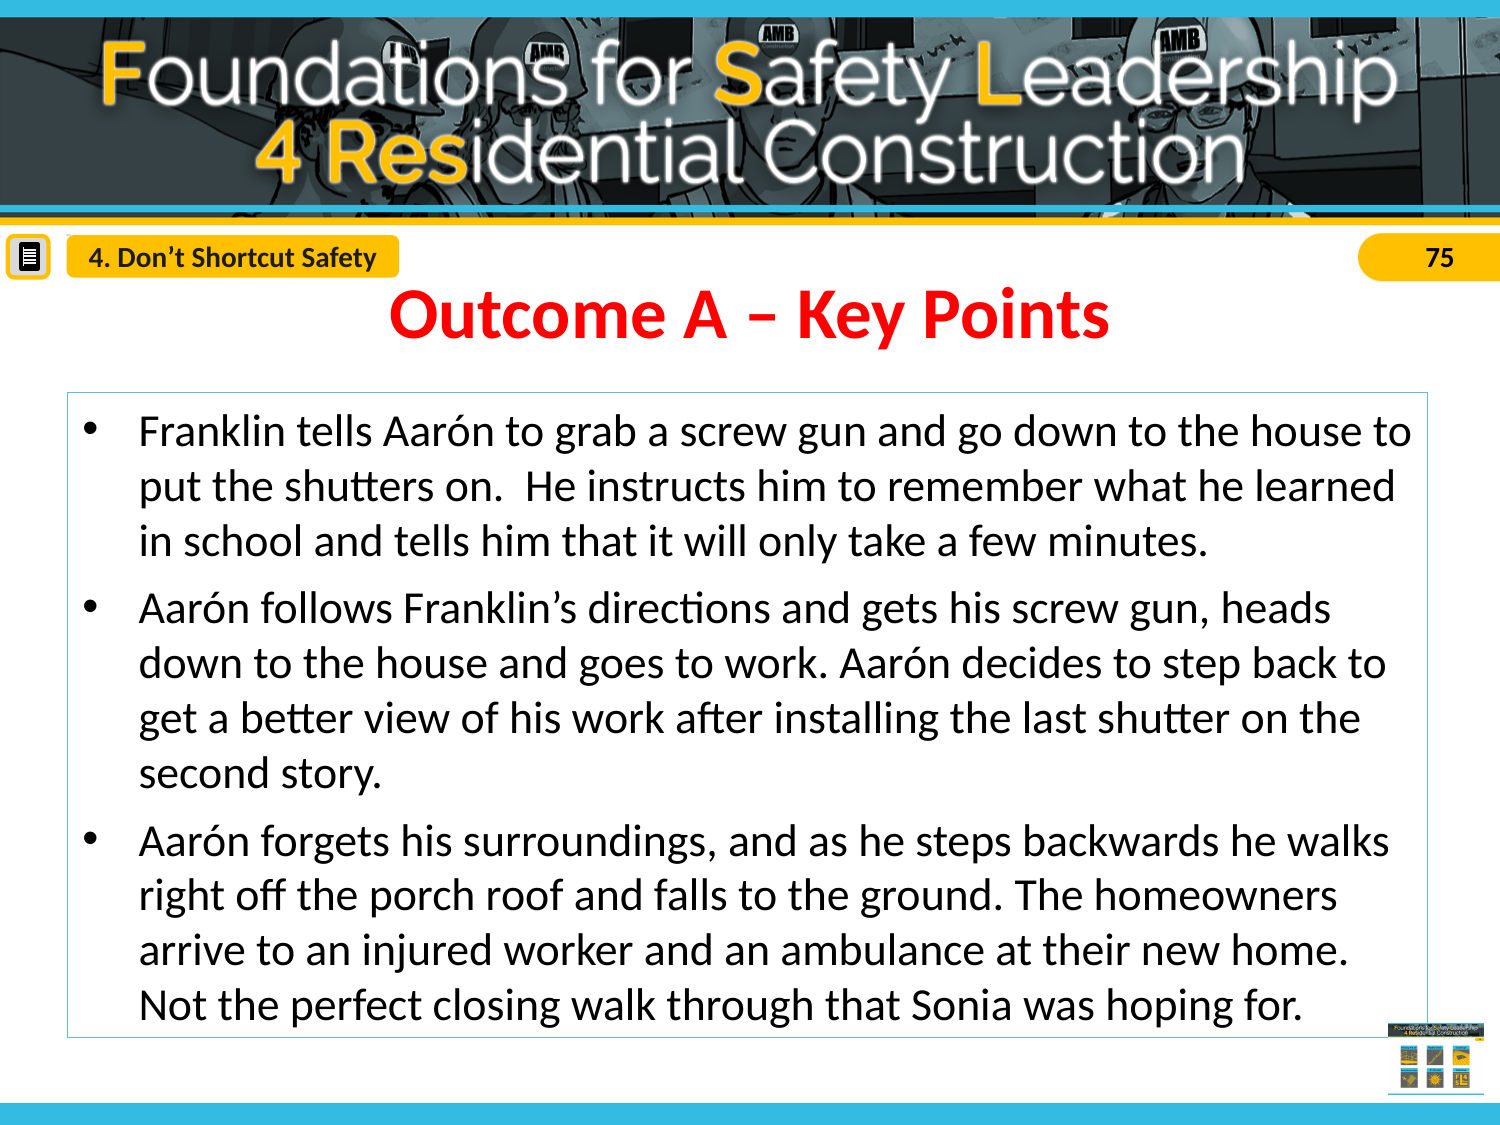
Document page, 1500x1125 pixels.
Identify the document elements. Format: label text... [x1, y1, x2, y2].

text_box Outcome A – Key Points [71, 258, 1429, 361]
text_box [7, 234, 400, 278]
text_box Franklin tells Aarón to grab a screw gun and go down to the house to put the shutters on. He instructs him to remember what he learned in school and tells him that it will only take a few minutes. Aarón follows Franklin’s directions and gets his screw gun, heads down to the house and goes to work. Aarón decides to step back to get a better view of his work after installing the last shutter on the second story. Aarón forgets his surroundings, and as he steps backwards he walks right off the porch roof and falls to the ground. The homeowners arrive to an injured worker and an ambulance at their new home. Not the perfect closing walk through that Sonia was hoping for. [67, 392, 1428, 1038]
picture [0, 0, 1500, 1125]
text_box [1386, 1023, 1484, 1095]
